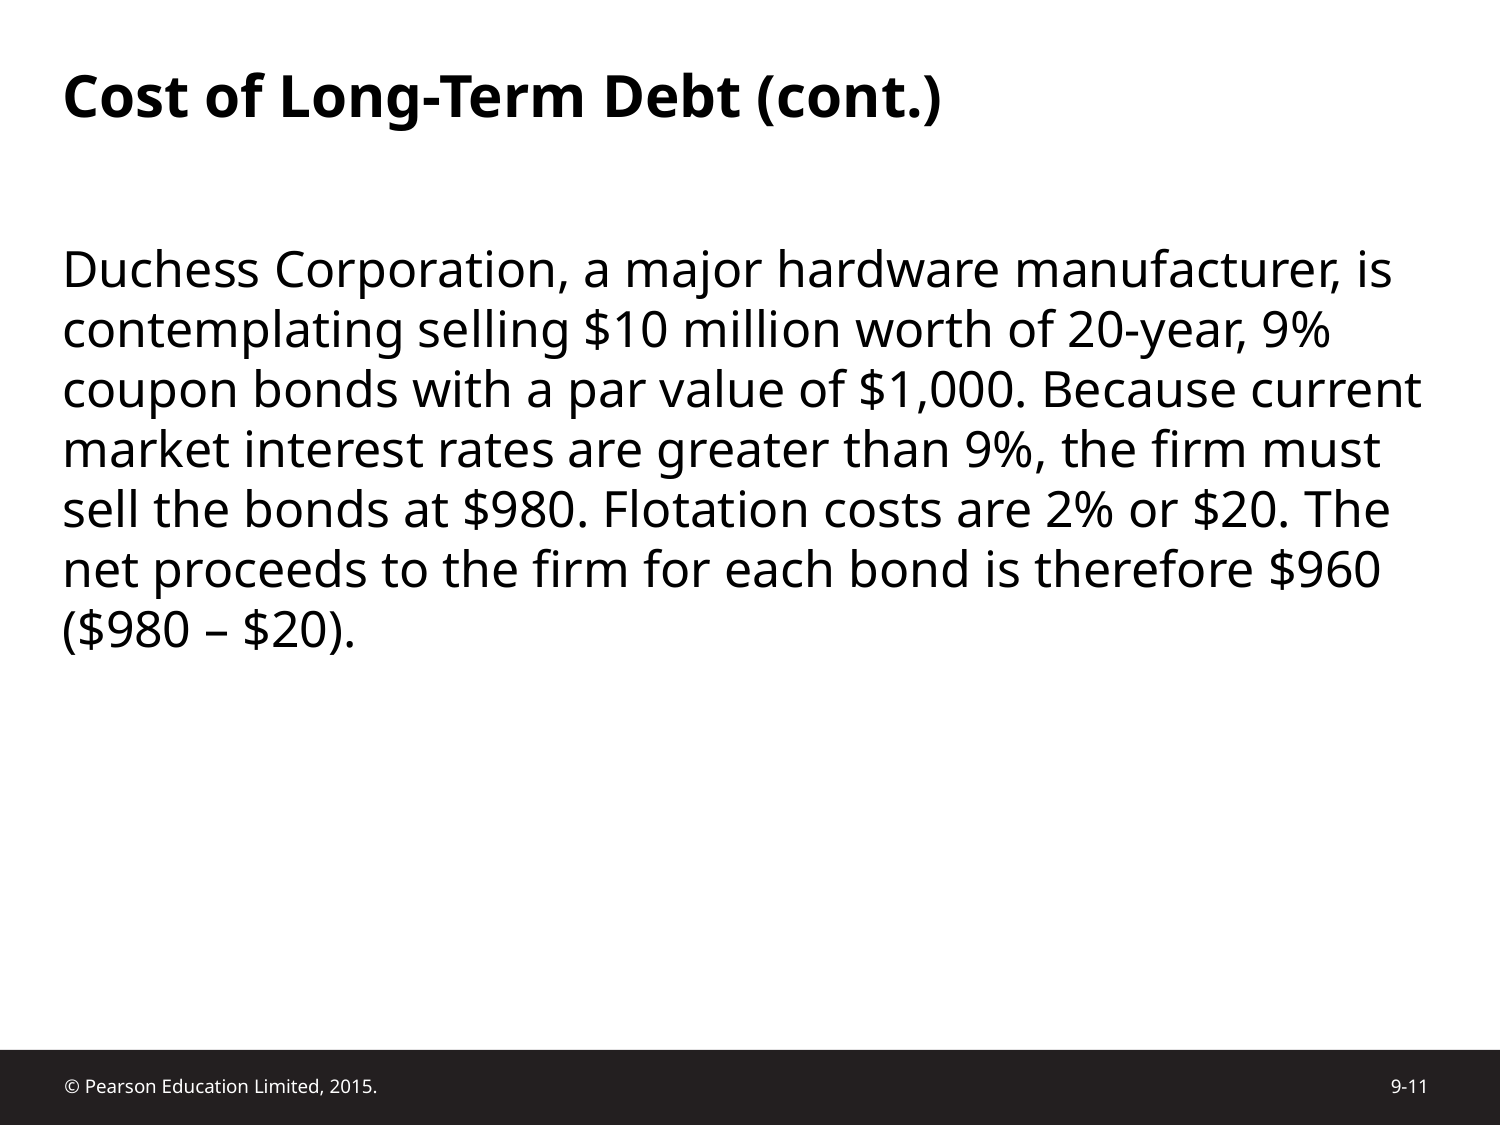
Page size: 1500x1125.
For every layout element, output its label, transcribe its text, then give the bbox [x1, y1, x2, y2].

list Duchess Corporation, a major hardware manufacturer, is contemplating selling $10 million worth of 20-year, 9% coupon bonds with a par value of $1,000. Because current market interest rates are greater than 9%, the firm must sell the bonds at $980. Flotation costs are 2% or $20. The net proceeds to the firm for each bond is therefore $960 ($980 – $20). [62, 237, 1438, 1000]
title Cost of Long-Term Debt (cont.) [62, 0, 1450, 188]
